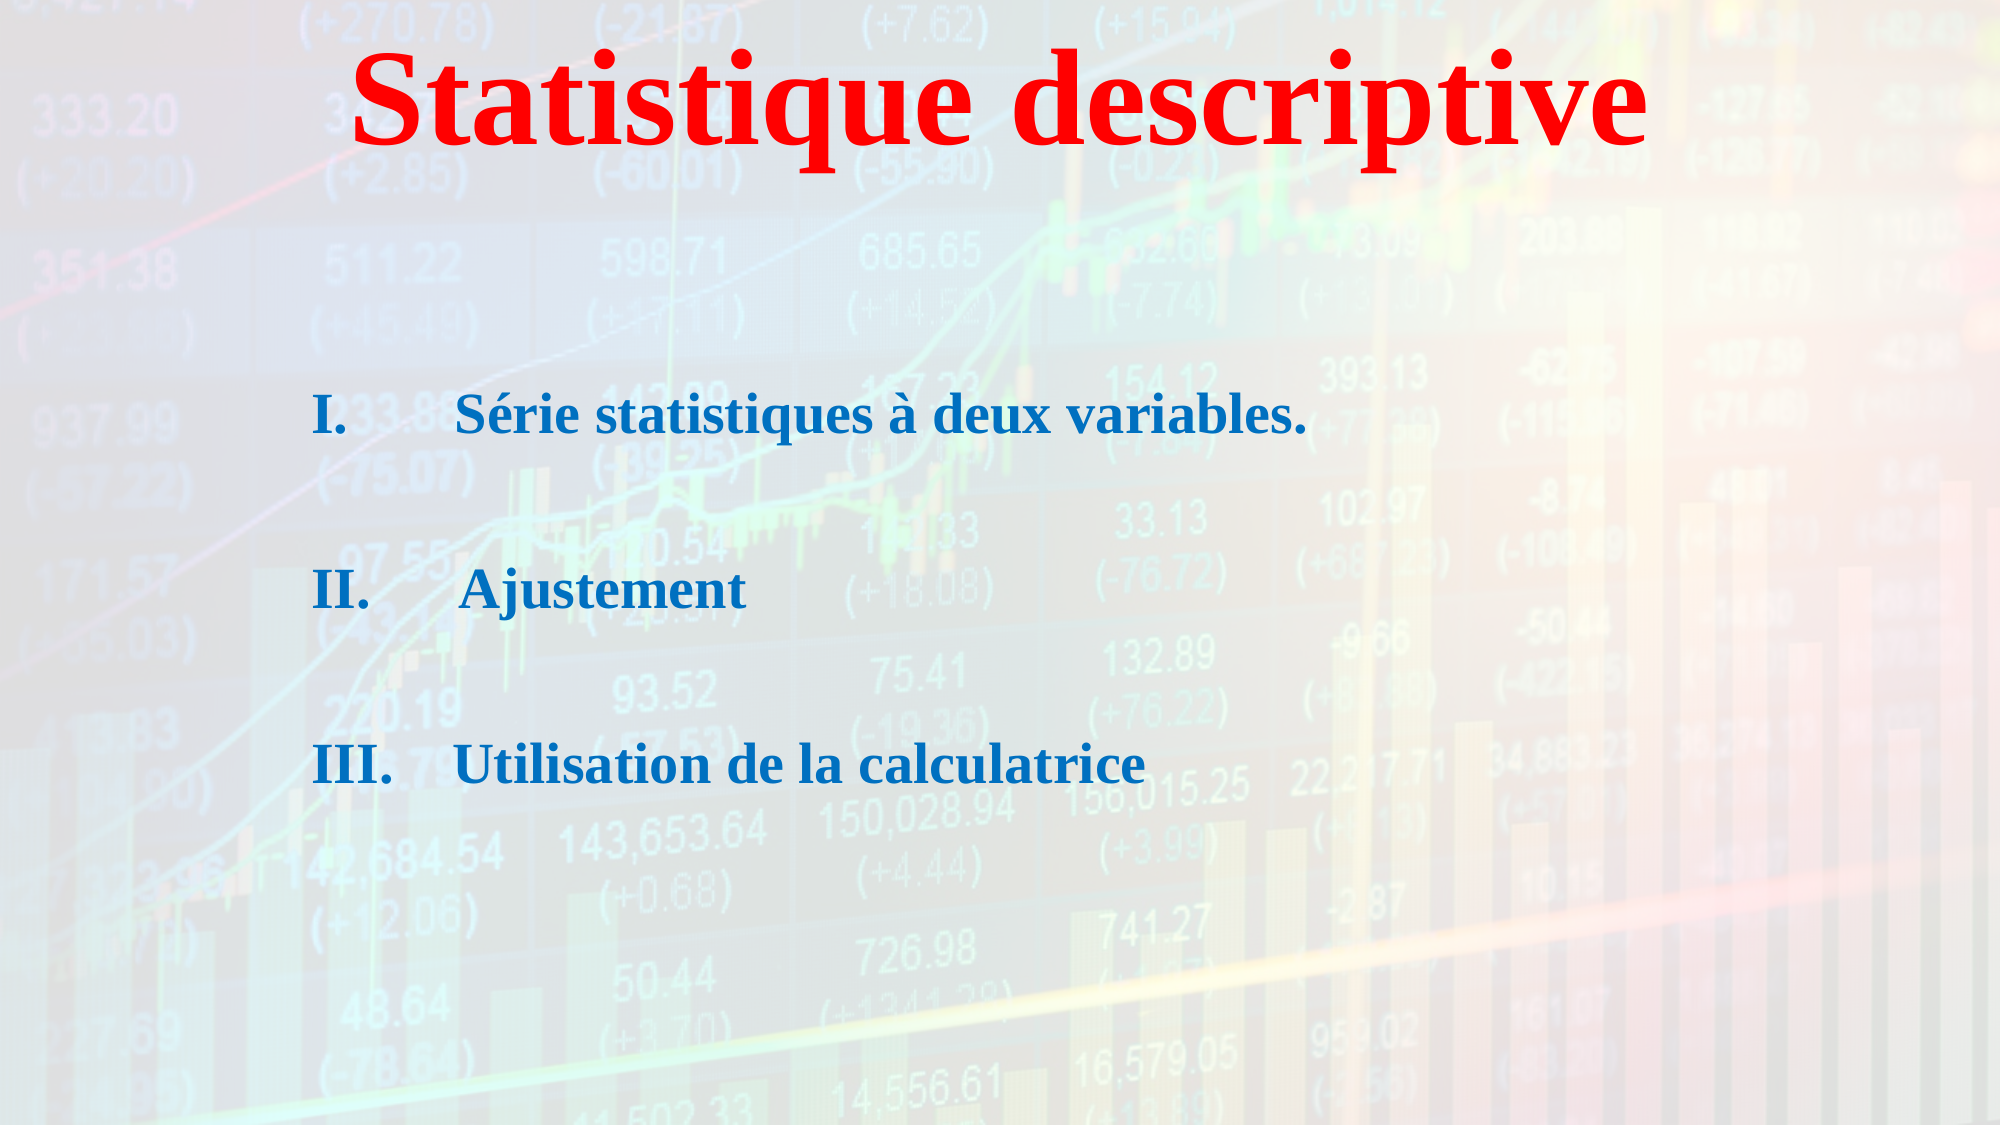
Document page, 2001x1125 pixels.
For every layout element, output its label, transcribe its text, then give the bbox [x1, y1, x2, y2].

text_box Statistique descriptive [77, 0, 1922, 180]
text_box Série statistiques à deux variables. Ajustement Utilisation de la calculatrice [221, 262, 1779, 978]
